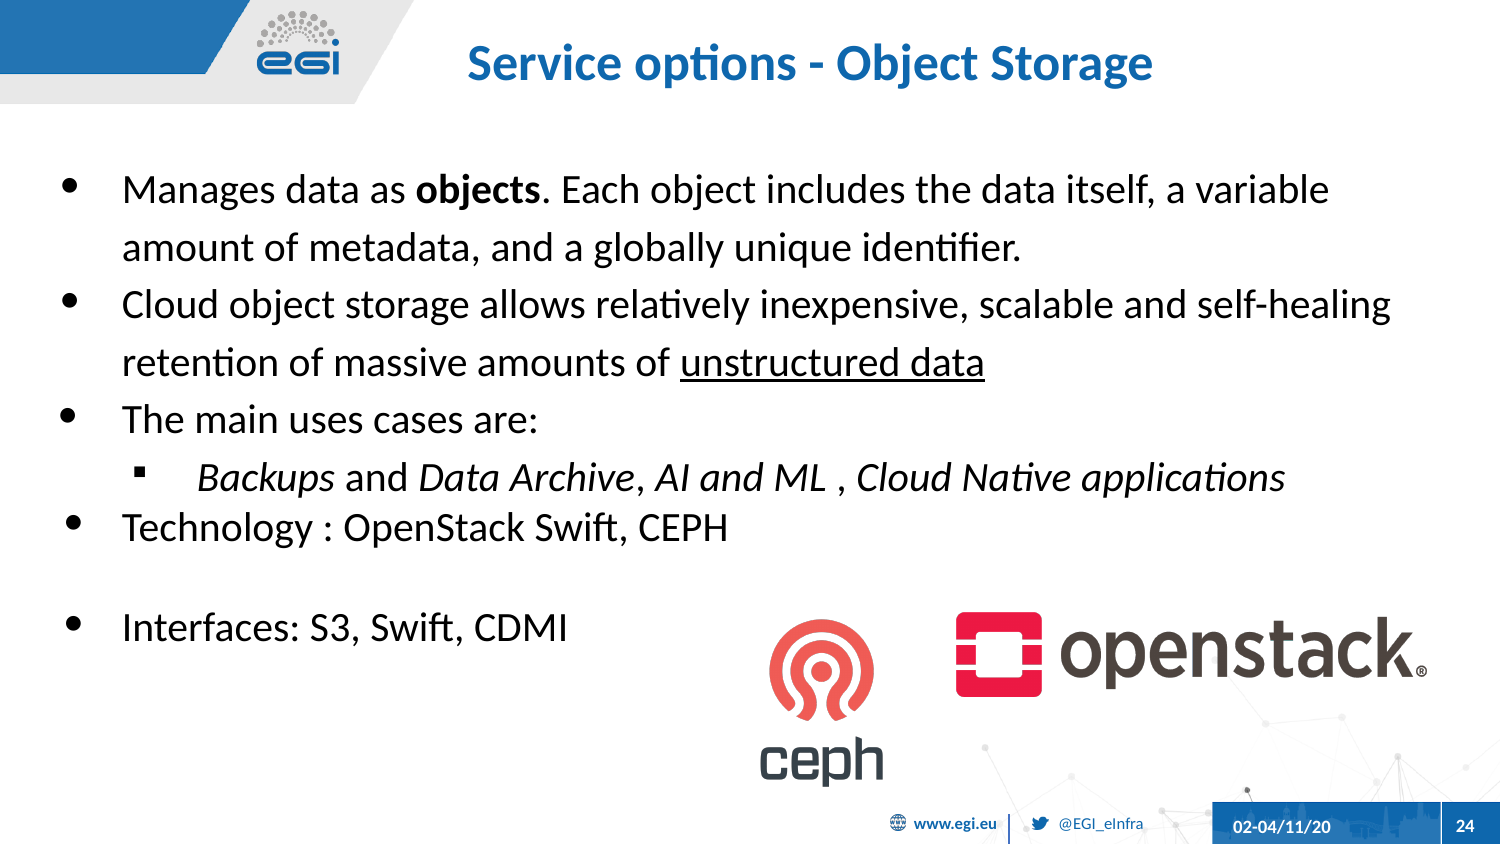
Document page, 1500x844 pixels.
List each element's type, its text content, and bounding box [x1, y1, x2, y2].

list Manages data as objects. Each object includes the data itself, a variable amount of metadata, and a globally unique identifier. Cloud object storage allows relatively inexpensive, scalable and self-healing retention of massive amounts of unstructured data The main uses cases are: Backups and Data Archive, AI and ML , Cloud Native applications Technology : OpenStack Swift, CEPH Interfaces: S3, Swift, CDMI [31, 147, 1468, 748]
title Service options - Object Storage [423, 27, 1199, 84]
picture [0, 0, 1500, 844]
